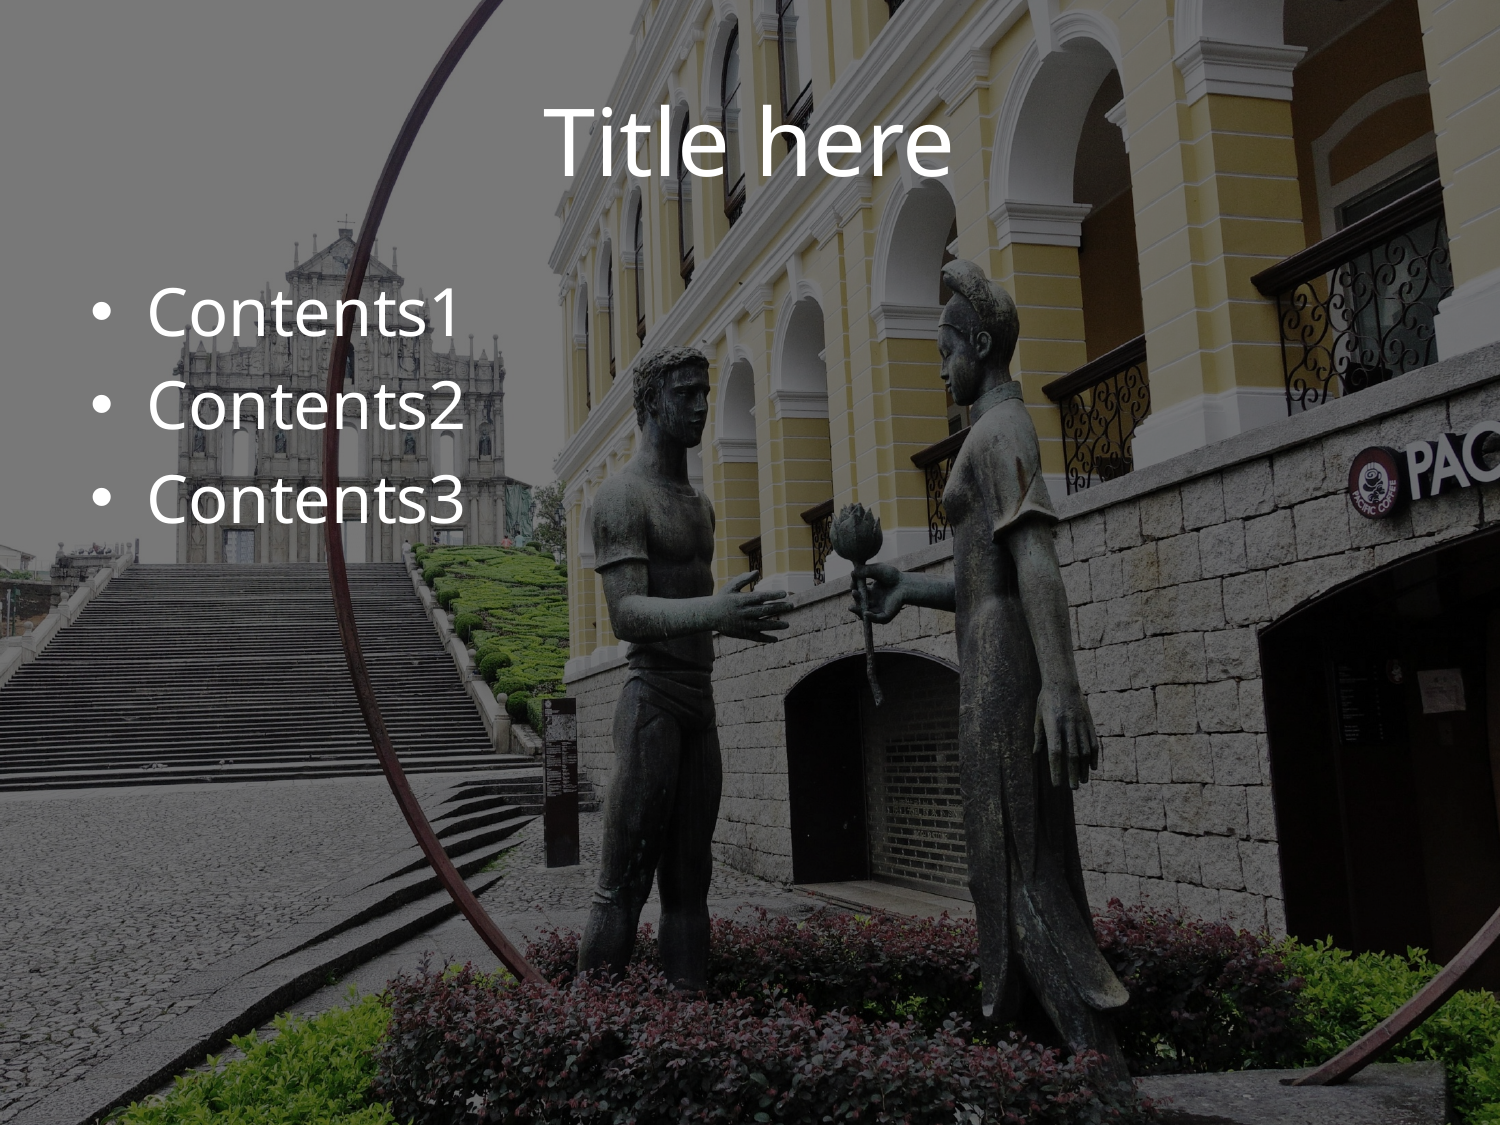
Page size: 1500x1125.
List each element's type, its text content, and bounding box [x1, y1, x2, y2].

title Title here [75, 45, 1425, 233]
list Contents1 Contents2 Contents3 [75, 262, 1425, 1005]
text_box [0, 0, 1500, 1125]
